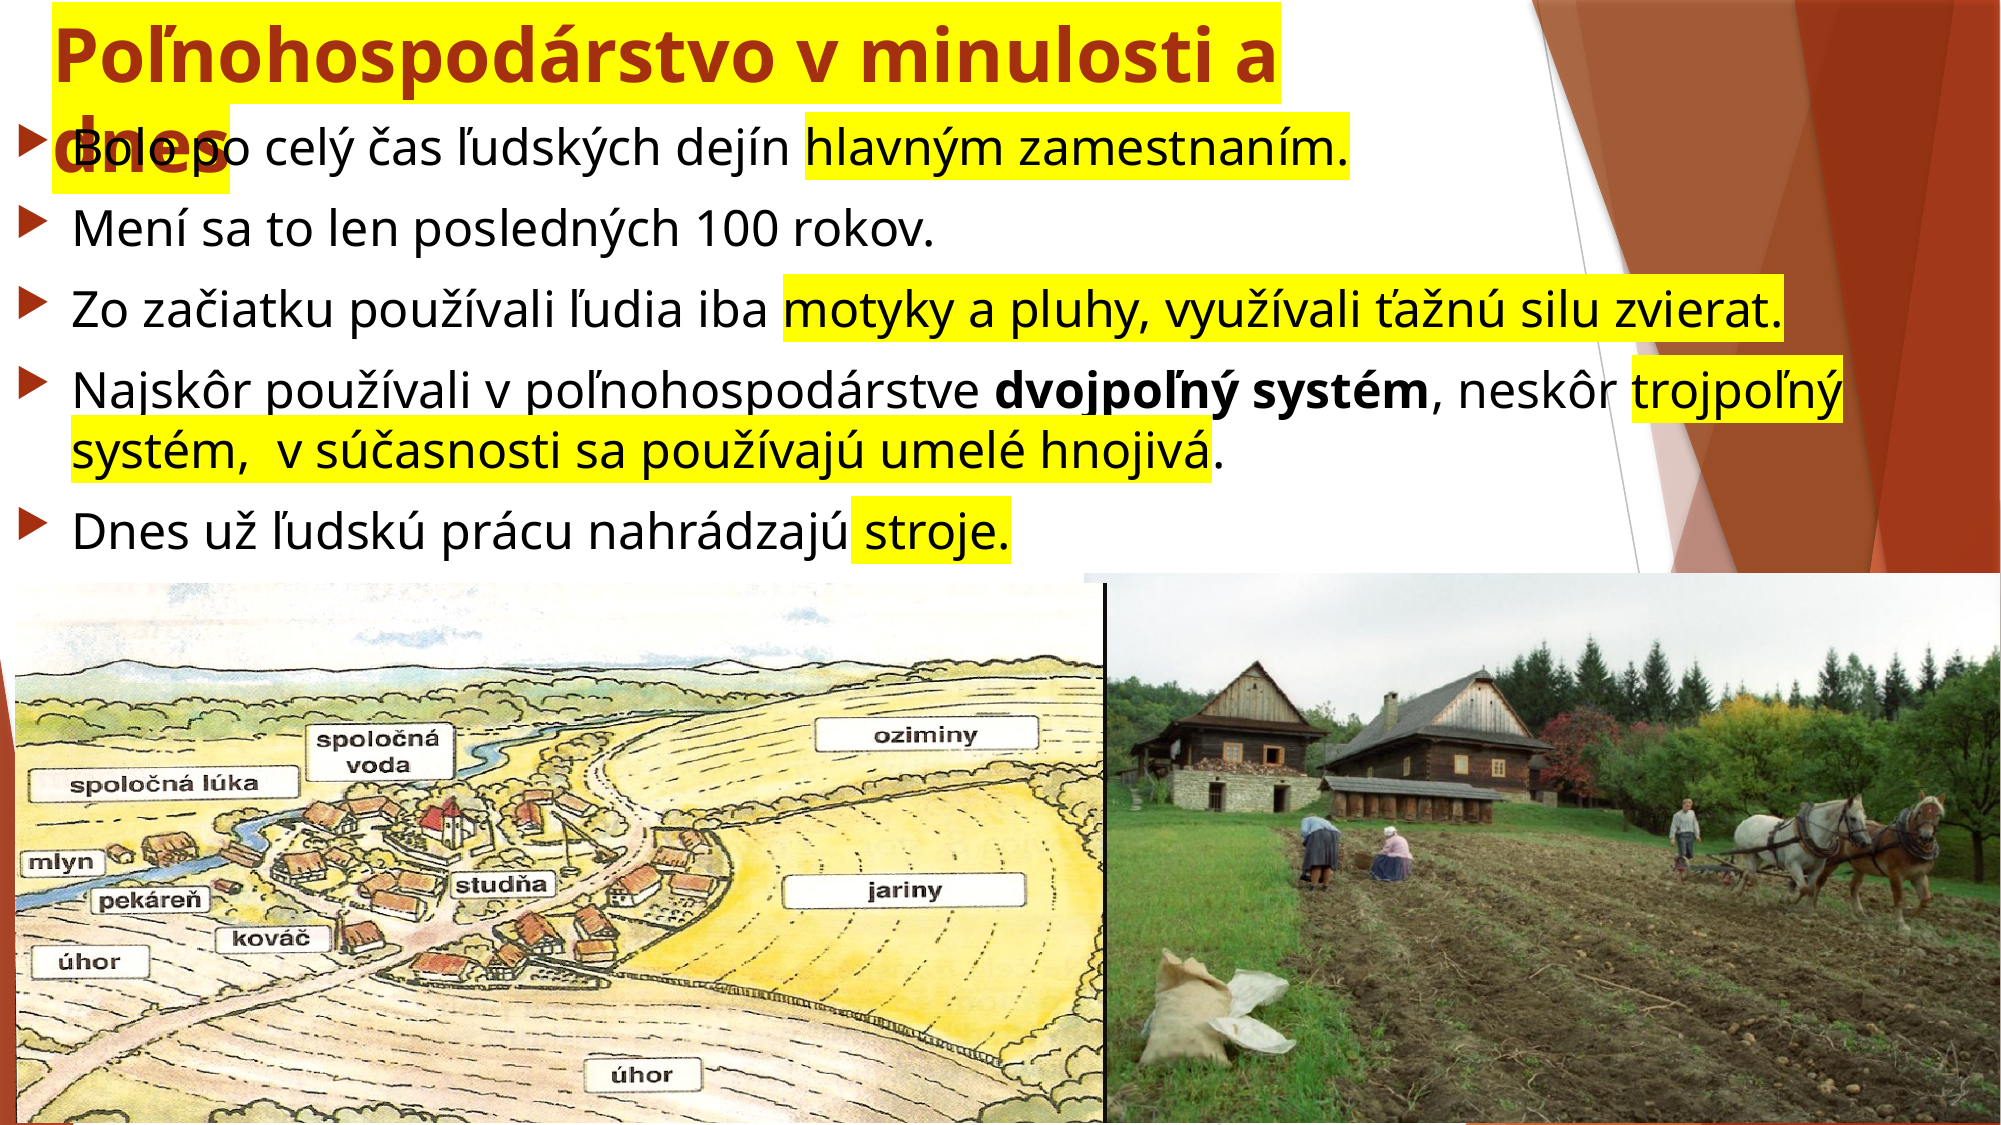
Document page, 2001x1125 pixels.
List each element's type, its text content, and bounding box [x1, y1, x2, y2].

title Poľnohospodárstvo v minulosti a dnes [37, 0, 1448, 108]
list Bolo po celý čas ľudských dejín hlavným zamestnaním. Mení sa to len posledných 100 rokov. Zo začiatku používali ľudia iba motyky a pluhy, využívali ťažnú silu zvierat. Najskôr používali v poľnohospodárstve dvojpoľný systém, neskôr trojpoľný systém, v súčasnosti sa používajú umelé hnojivá. Dnes už ľudskú prácu nahrádzajú stroje. [0, 108, 2000, 745]
picture [14, 573, 2000, 1124]
